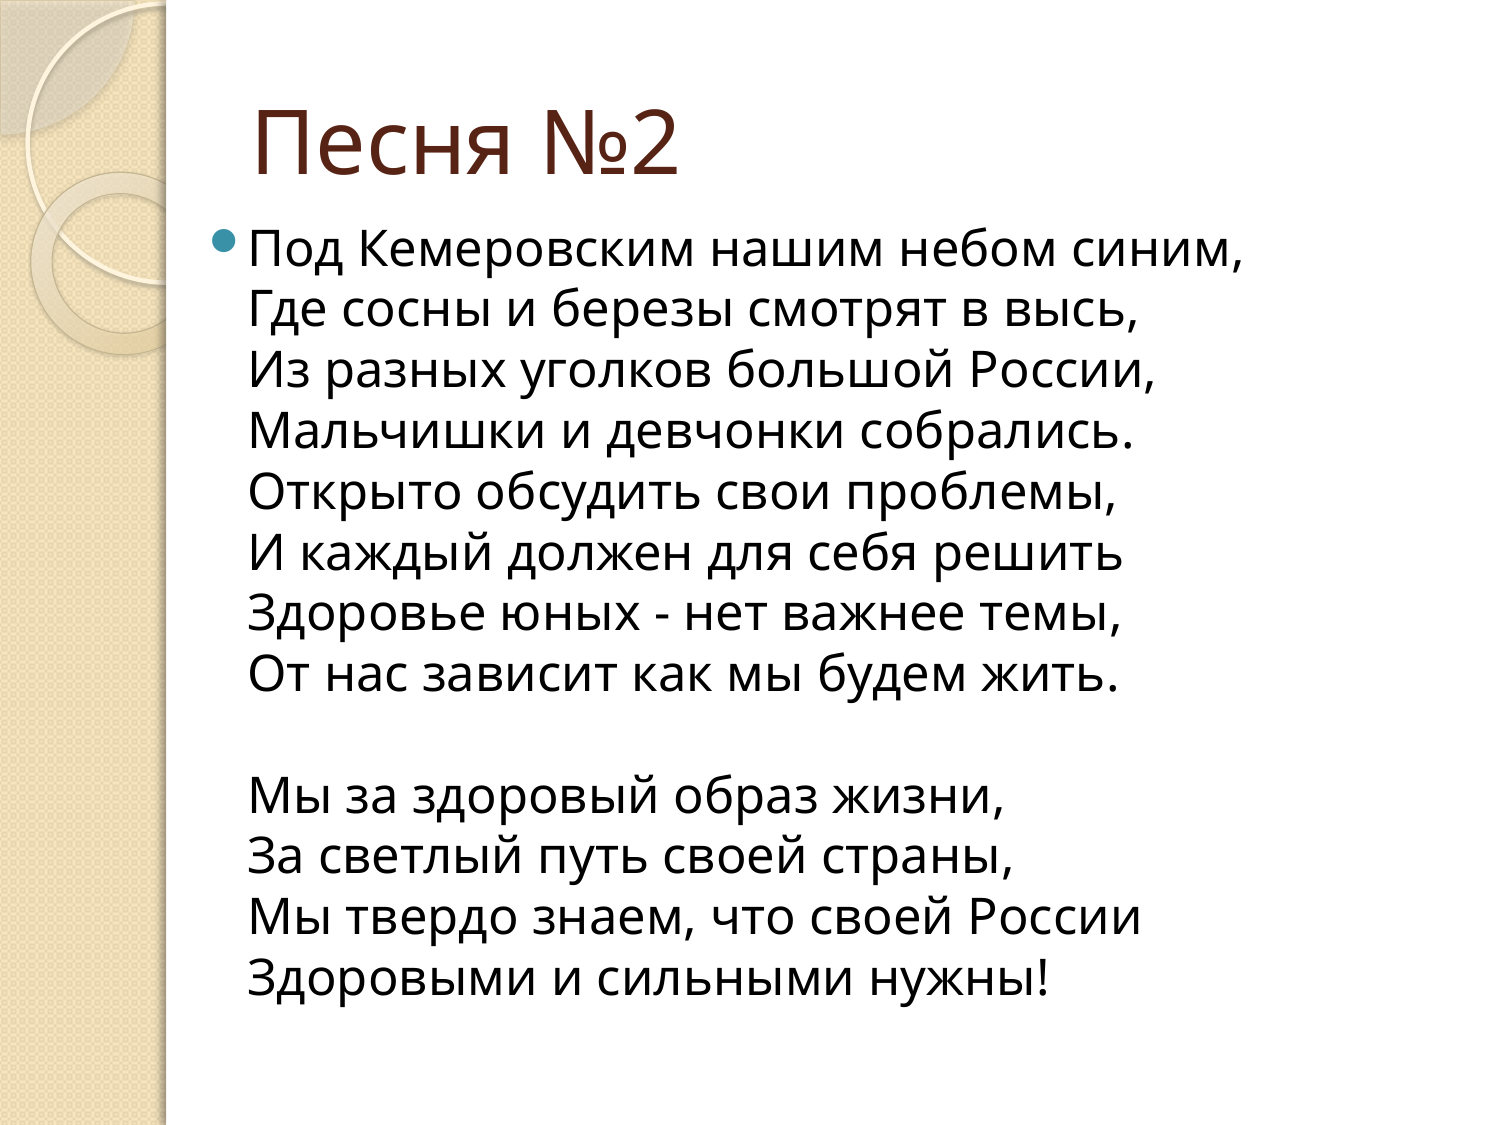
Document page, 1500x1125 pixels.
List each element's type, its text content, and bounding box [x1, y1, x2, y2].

title Песня №2 [235, 45, 1466, 208]
list Под Кемеровским нашим небом синим, Где сосны и березы смотрят в высь, Из разных уголков большой России, Мальчишки и девчонки собрались. Открыто обсудить свои проблемы, И каждый должен для себя решить Здоровье юных - нет важнее темы, От нас зависит как мы будем жить. Мы за здоровый образ жизни, За светлый путь своей страны, Мы твердо знаем, что своей России Здоровыми и сильными нужны! [183, 208, 1466, 1083]
